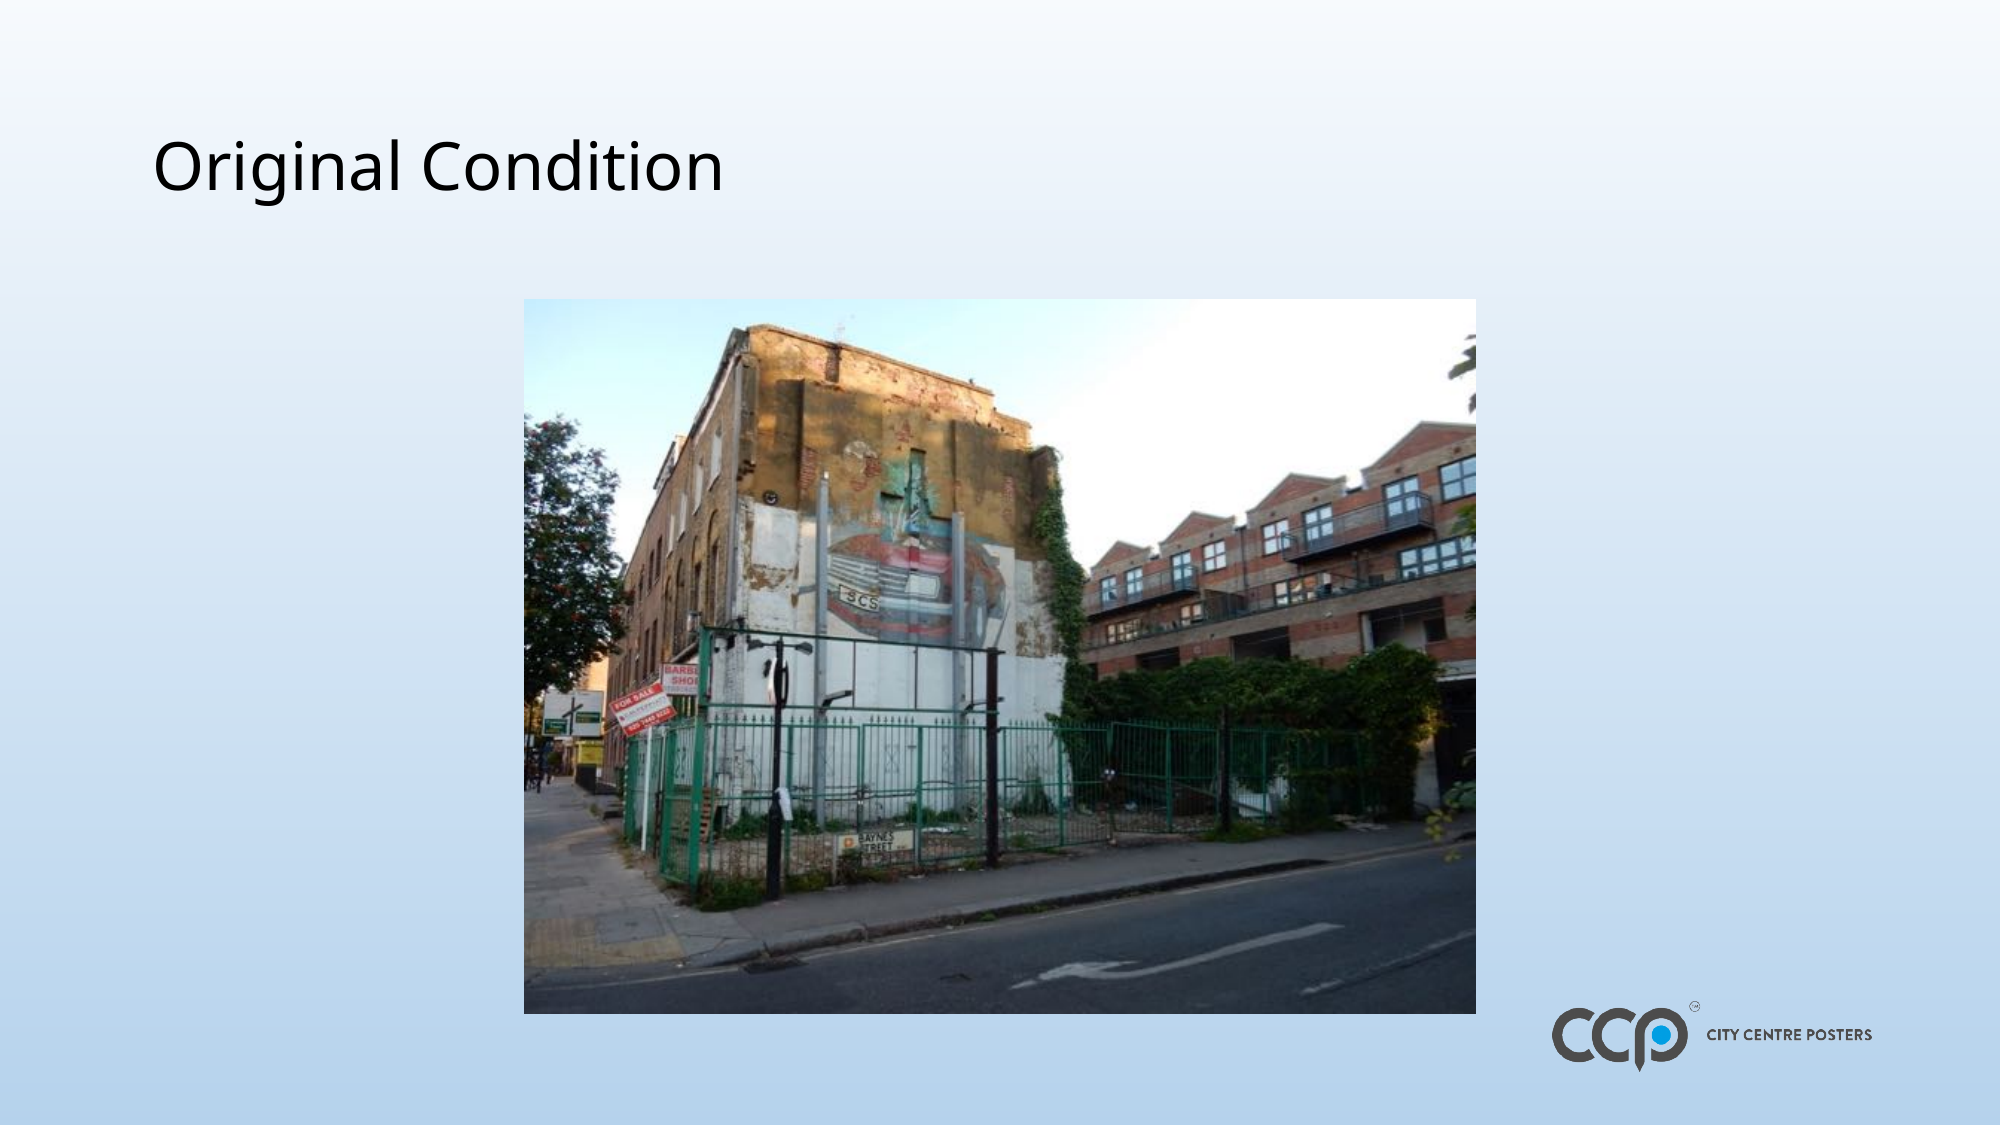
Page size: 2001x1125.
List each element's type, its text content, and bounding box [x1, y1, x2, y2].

picture [1524, 969, 1900, 1104]
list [524, 299, 1476, 1014]
title Original Condition [137, 59, 1863, 278]
